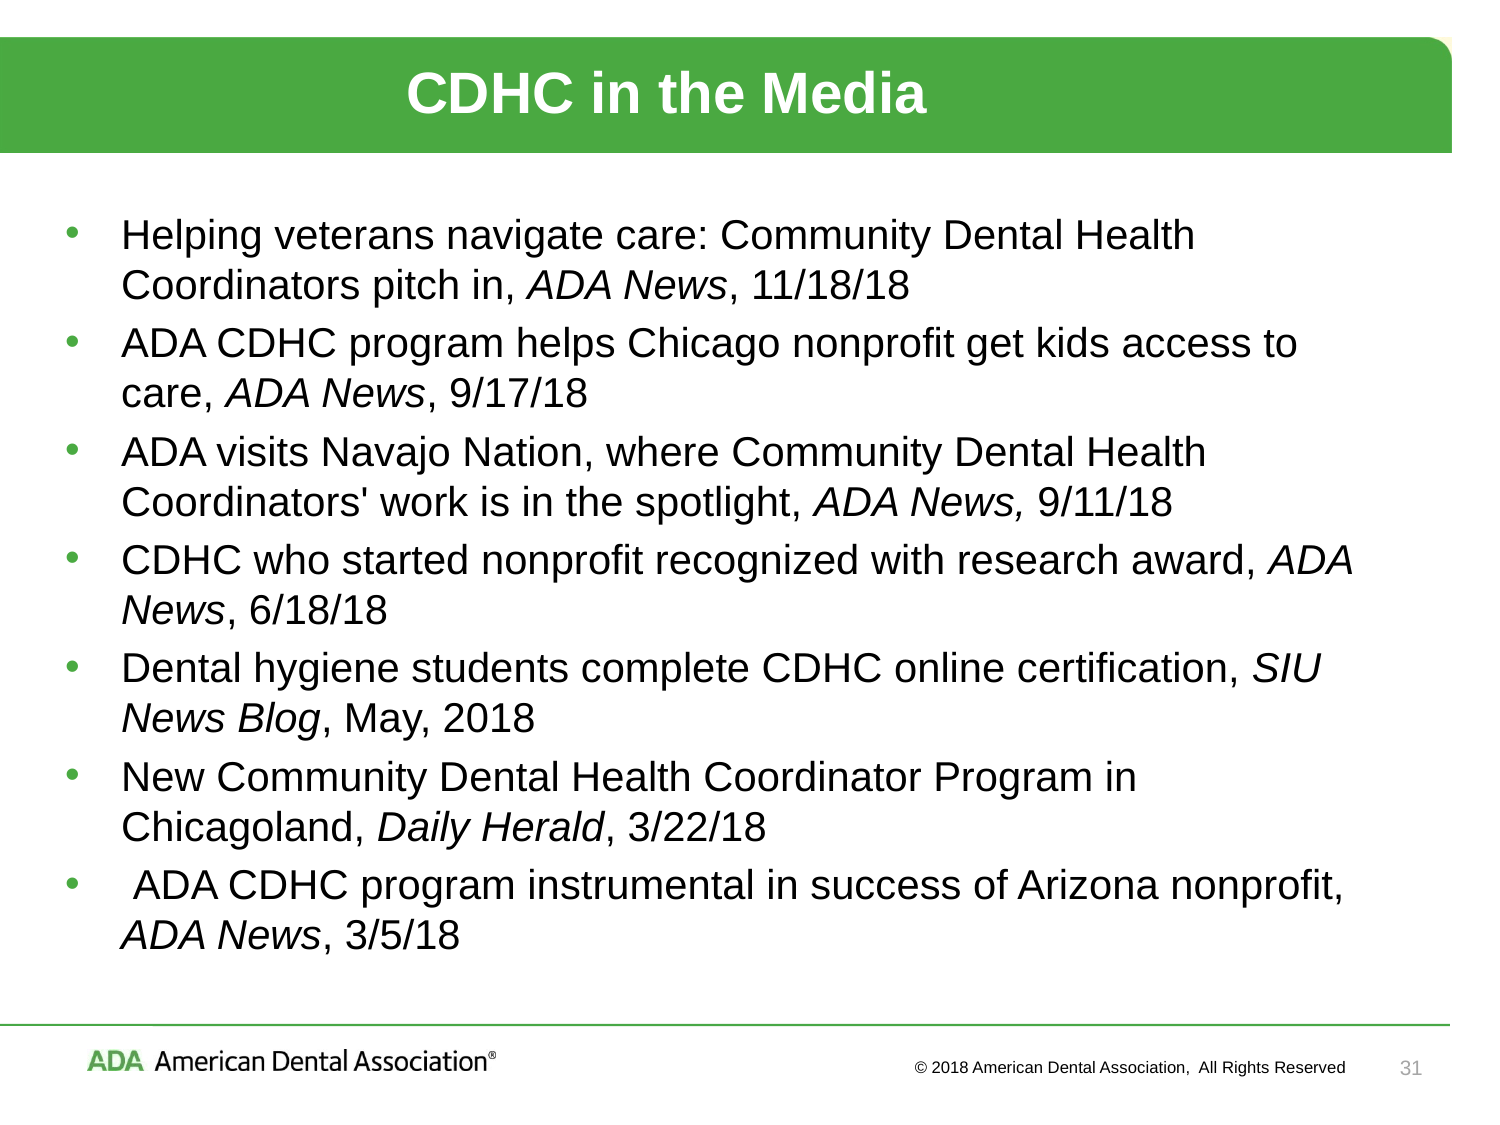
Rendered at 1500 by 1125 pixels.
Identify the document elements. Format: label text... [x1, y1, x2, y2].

picture [87, 1049, 496, 1071]
picture [0, 37, 1452, 153]
title CDHC in the Media [0, 99, 1338, 150]
list Helping veterans navigate care: Community Dental Health Coordinators pitch in, ADA News, 11/18/18 ADA CDHC program helps Chicago nonprofit get kids access to care, ADA News, 9/17/18 ADA visits Navajo Nation, where Community Dental Health Coordinators' work is in the spotlight, ADA News, 9/11/18 CDHC who started nonprofit recognized with research award, ADA News, 6/18/18 Dental hygiene students complete CDHC online certification, SIU News Blog, May, 2018 New Community Dental Health Coordinator Program in Chicagoland, Daily Herald, 3/22/18 ADA CDHC program instrumental in success of Arizona nonprofit, ADA News, 3/5/18 [50, 200, 1400, 943]
